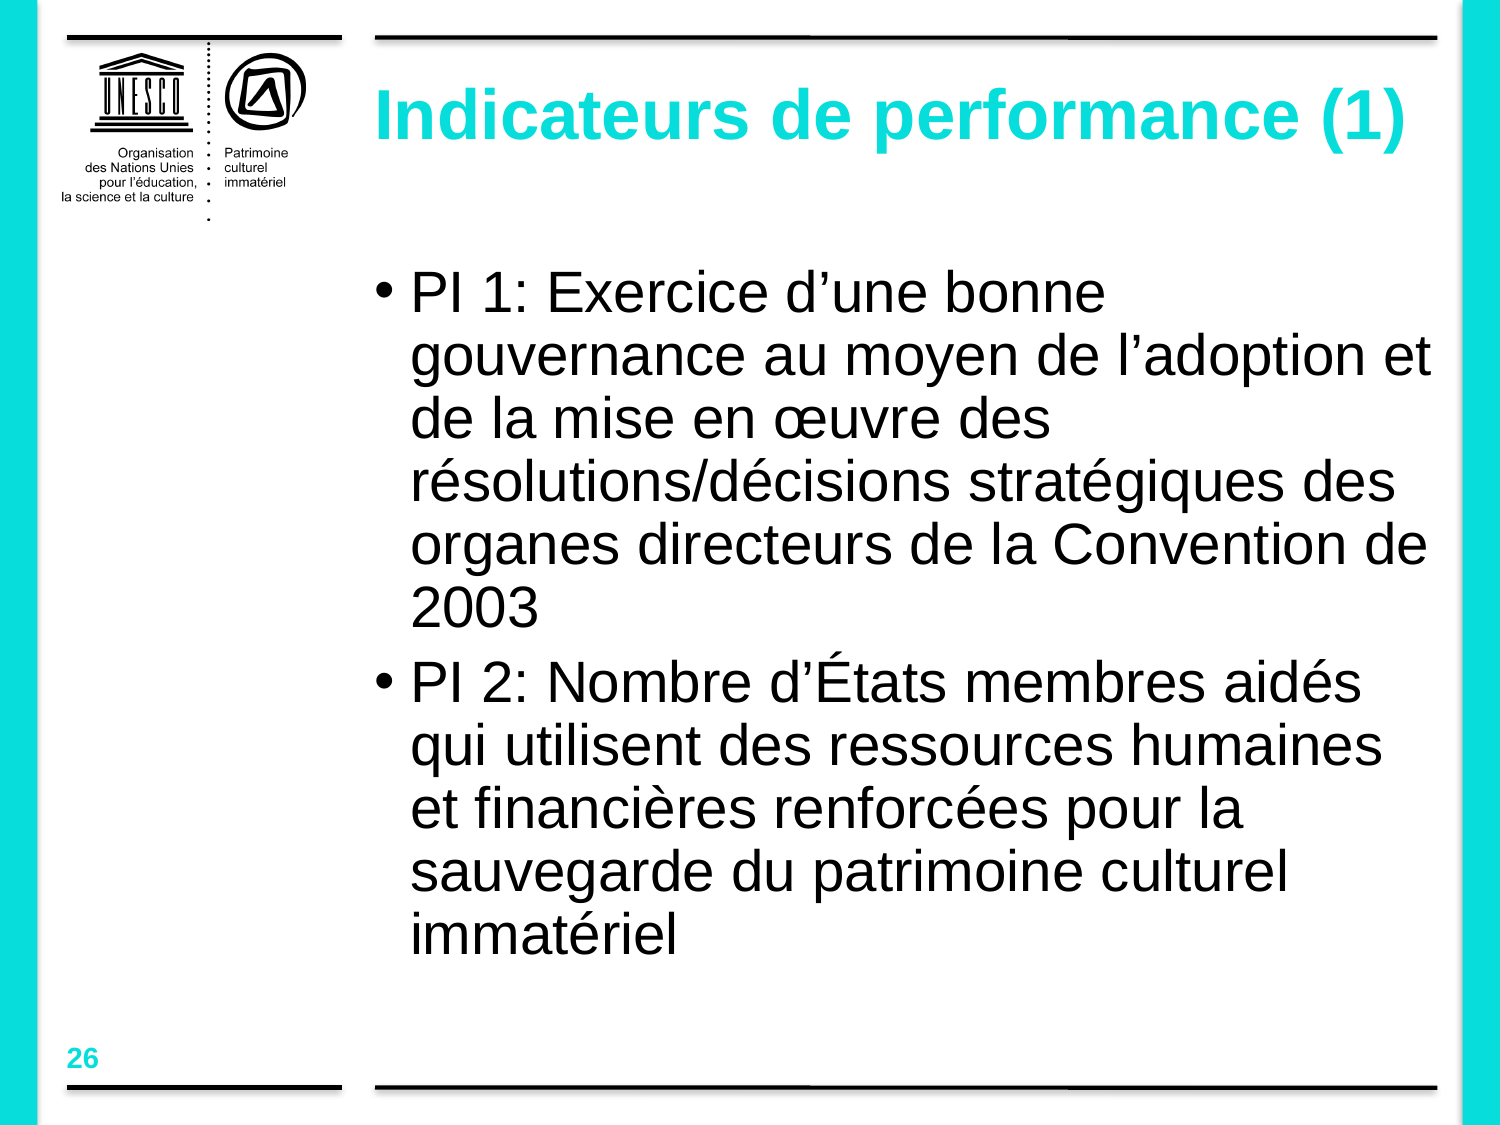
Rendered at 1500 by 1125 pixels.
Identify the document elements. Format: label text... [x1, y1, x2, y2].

picture [62, 37, 306, 221]
title Indicateurs de performance (1) [374, 68, 1438, 155]
list PI 1: Exercice d’une bonne gouvernance au moyen de l’adoption et de la mise en œuvre des résolutions/décisions stratégiques des organes directeurs de la Convention de 2003 PI 2: Nombre d’États membres aidés qui utilisent des ressources humaines et financières renforcées pour la sauvegarde du patrimoine culturel immatériel [374, 262, 1438, 1000]
